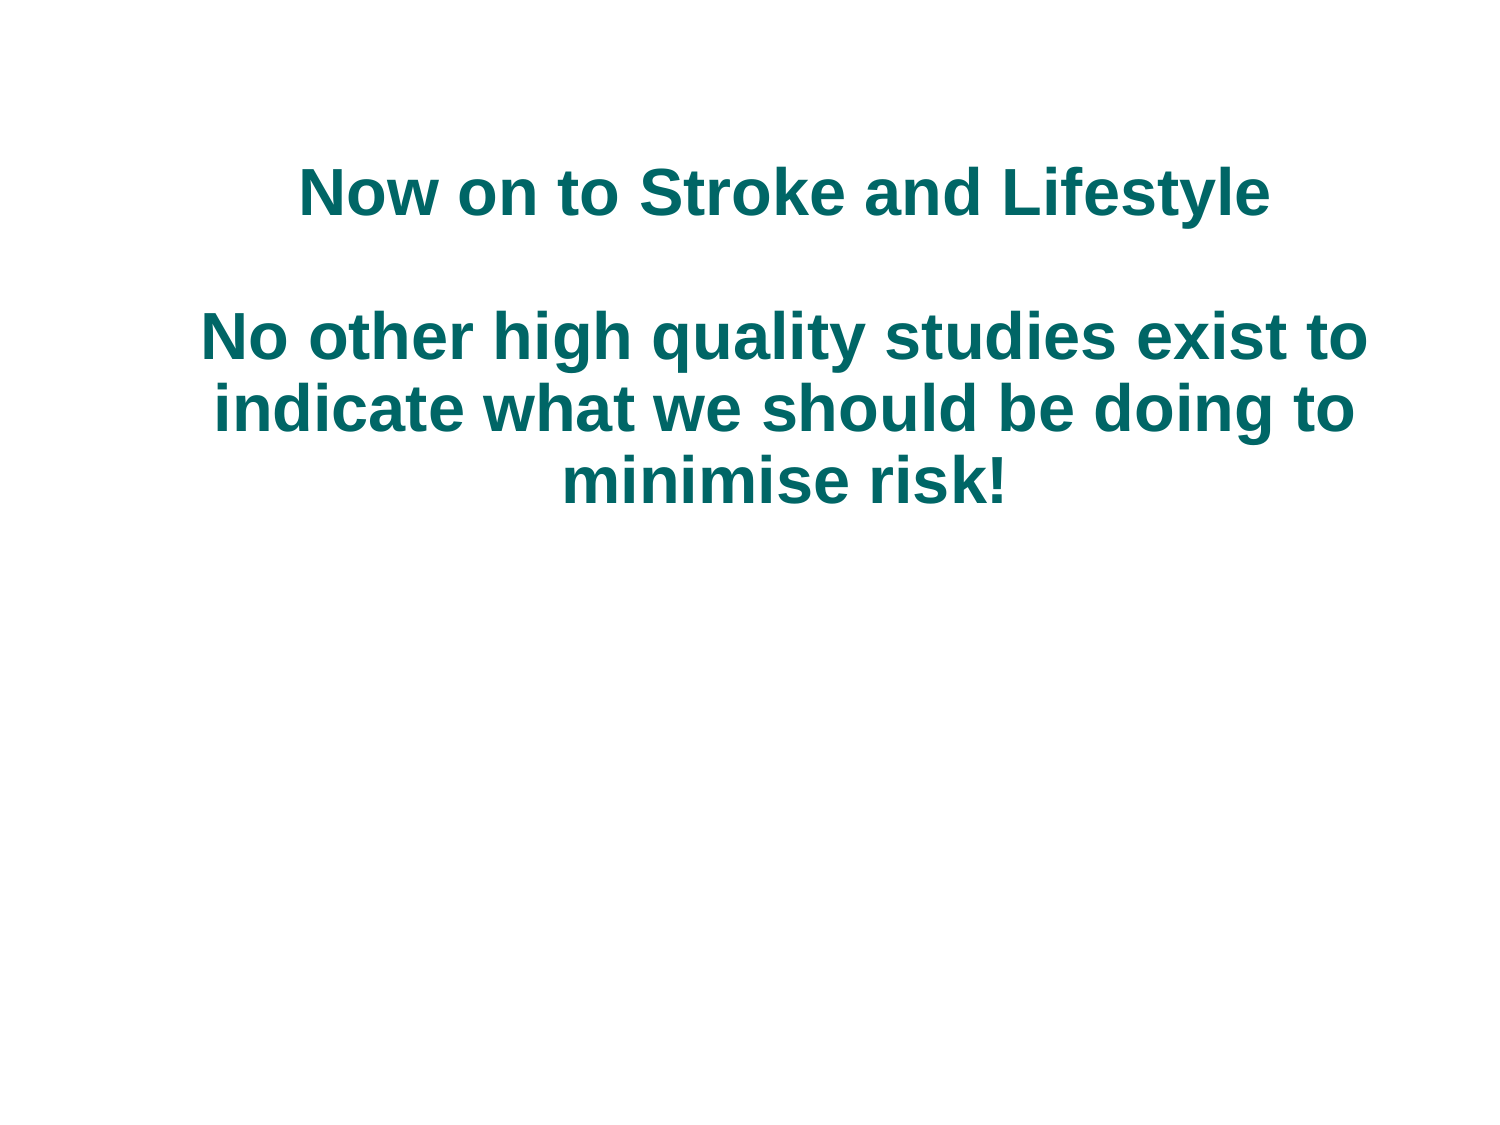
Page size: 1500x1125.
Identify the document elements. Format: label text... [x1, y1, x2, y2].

title Now on to Stroke and Lifestyle No other high quality studies exist to indicate what we should be doing to minimise risk! [135, 337, 1436, 526]
